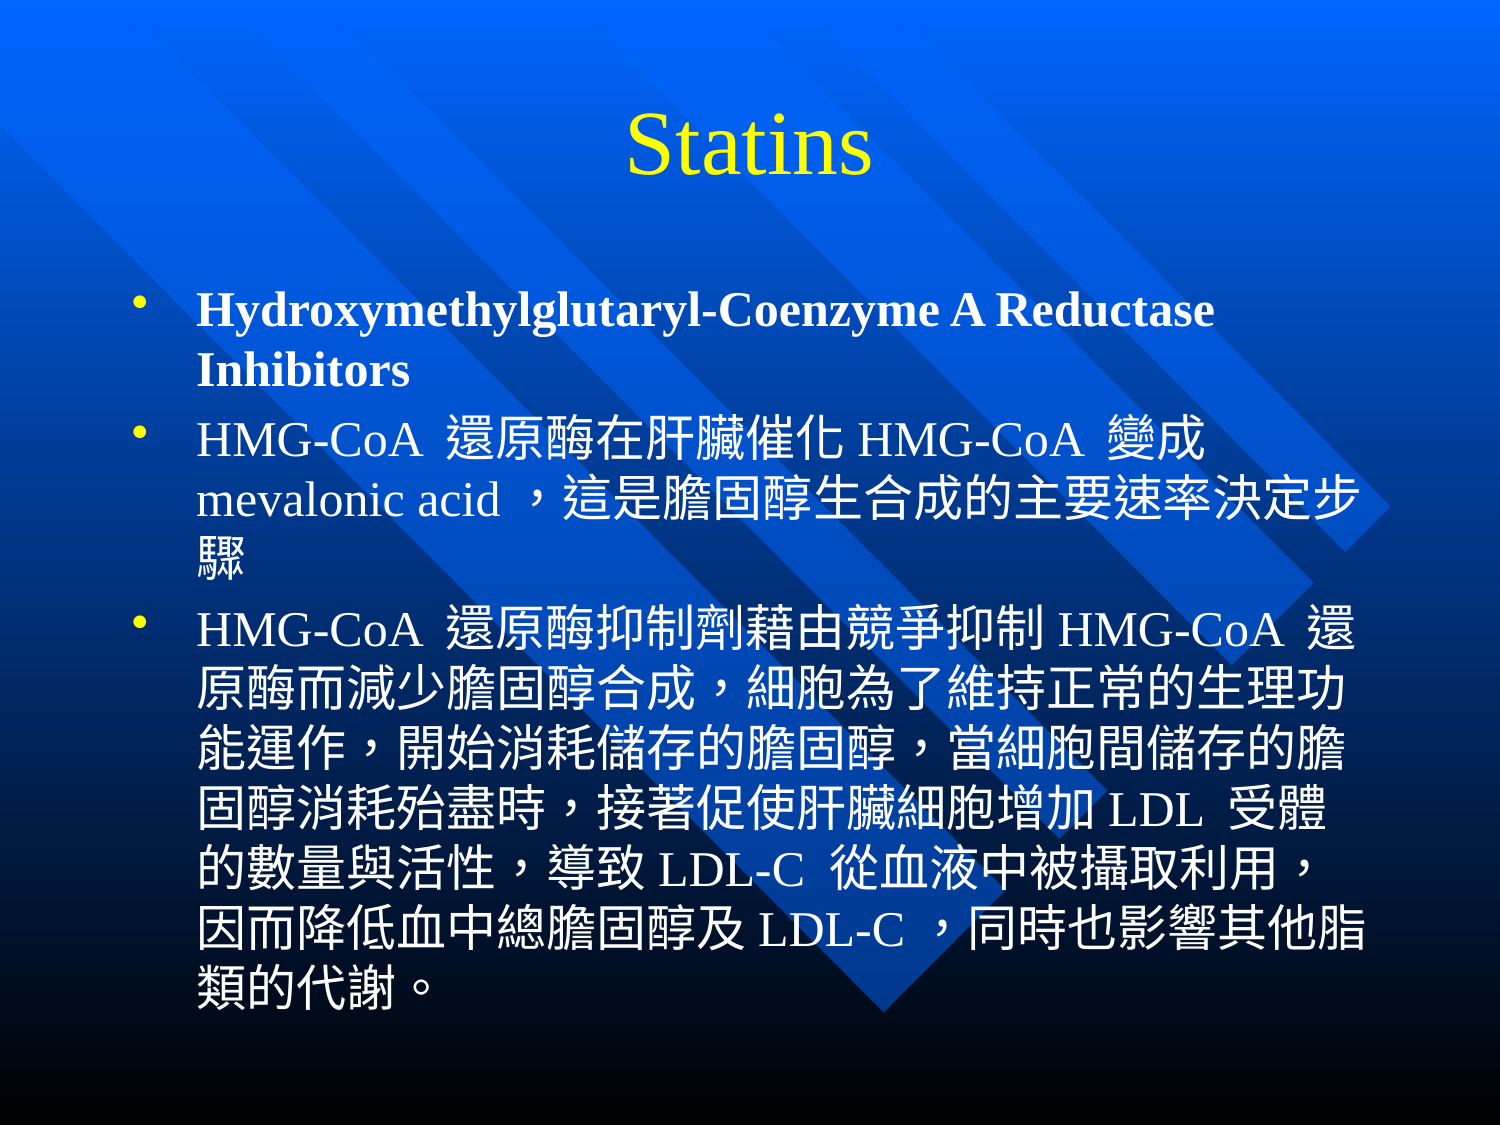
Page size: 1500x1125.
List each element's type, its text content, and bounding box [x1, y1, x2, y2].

list Hydroxymethylglutaryl-Coenzyme A Reductase Inhibitors HMG-CoA 還原酶在肝臟催化HMG-CoA 變成mevalonic acid，這是膽固醇生合成的主要速率決定步驟 HMG-CoA 還原酶抑制劑藉由競爭抑制HMG-CoA 還原酶而減少膽固醇合成，細胞為了維持正常的生理功能運作，開始消耗儲存的膽固醇，當細胞間儲存的膽固醇消耗殆盡時，接著促使肝臟細胞增加LDL 受體的數量與活性，導致LDL-C 從血液中被攝取利用，因而降低血中總膽固醇及LDL-C，同時也影響其他脂類的代謝。 [111, 268, 1388, 1001]
title Statins [112, 37, 1388, 238]
